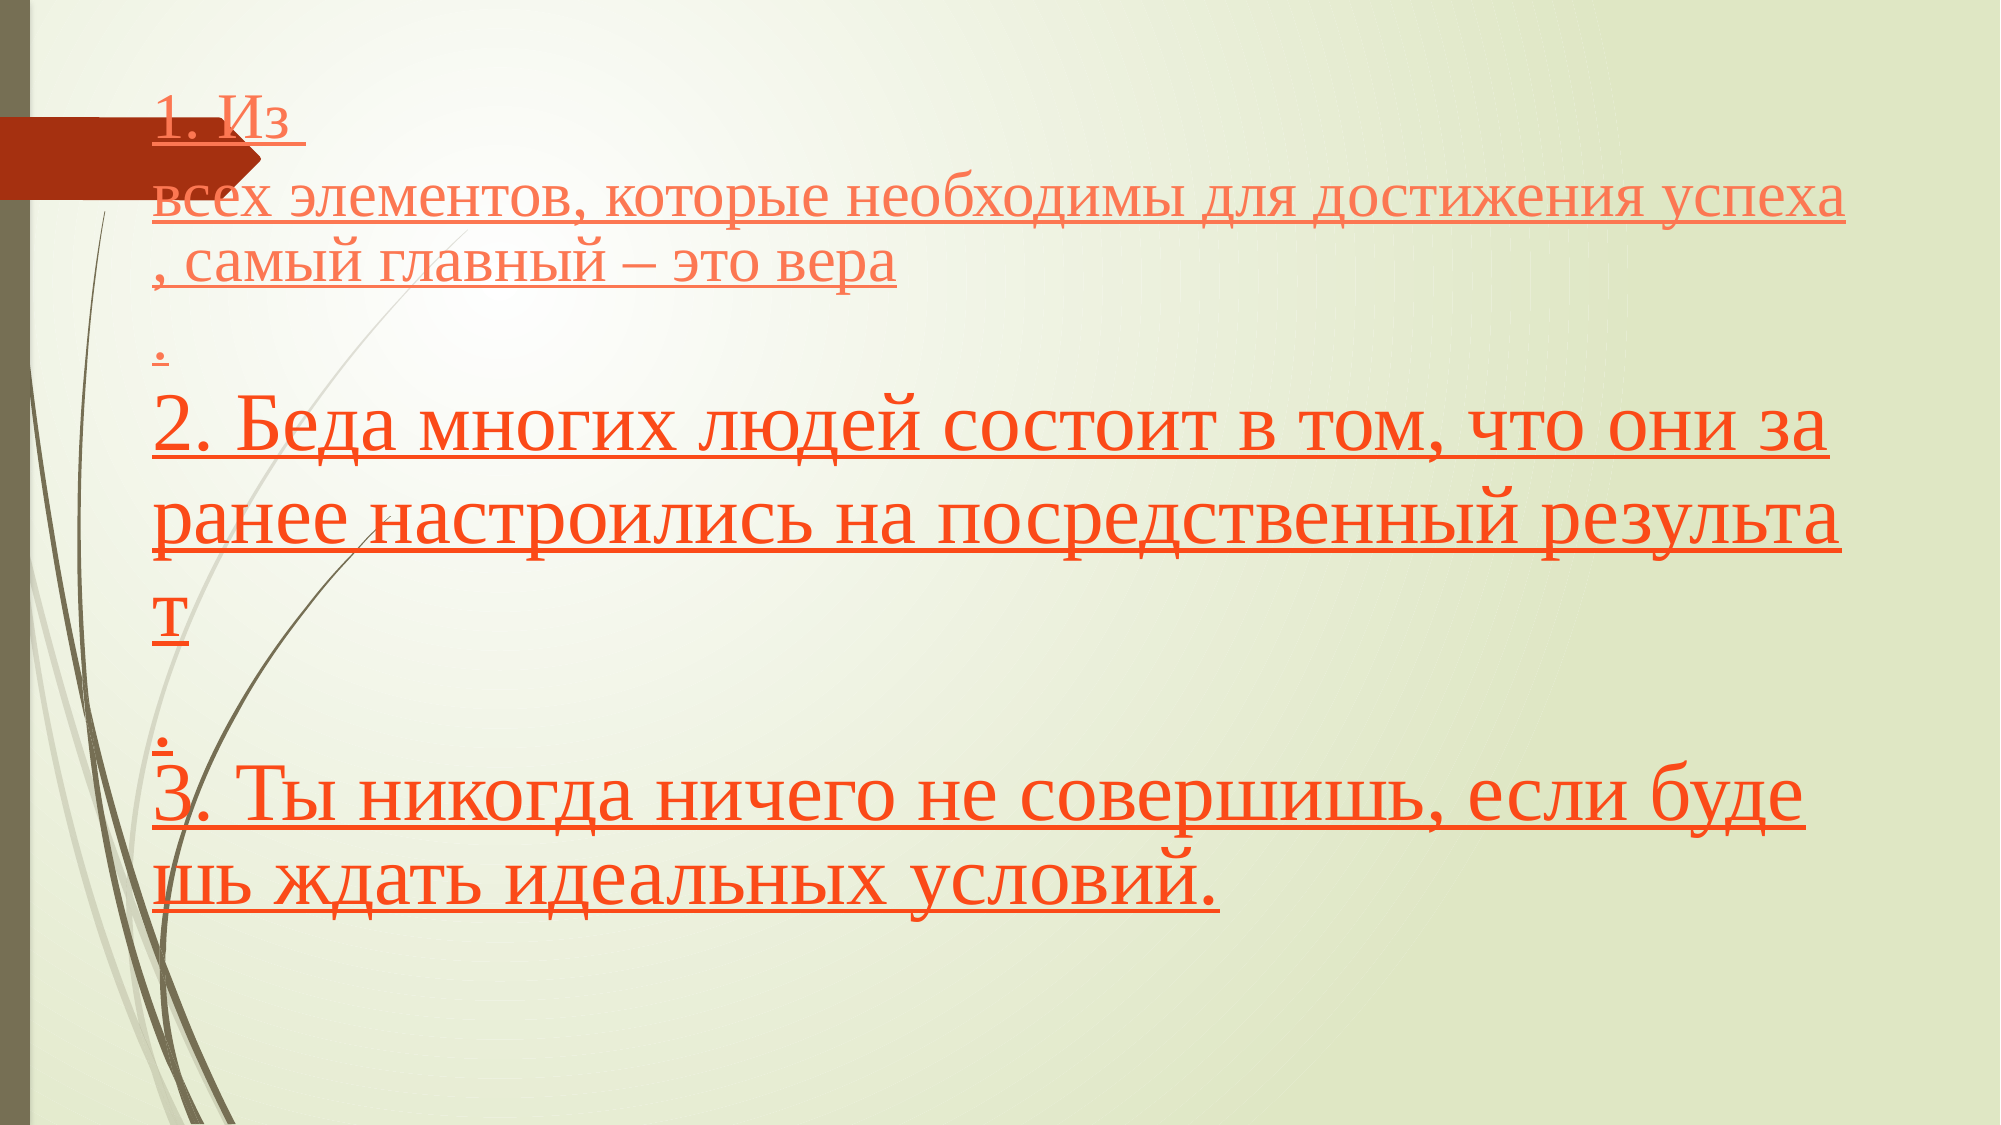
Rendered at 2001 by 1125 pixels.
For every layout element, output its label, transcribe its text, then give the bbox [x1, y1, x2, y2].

text_box 2. Беда многих людей состоит в том, что они заранее настроились на посредственный результат. [137, 349, 1880, 585]
text_box 3. Ты никогда ничего не совершишь, если будешь ждать идеальных условий. [137, 730, 1863, 845]
list 1. Из всех элементов, которые необходимы для достижения успеха, самый главный – это вера. [137, 66, 1863, 318]
